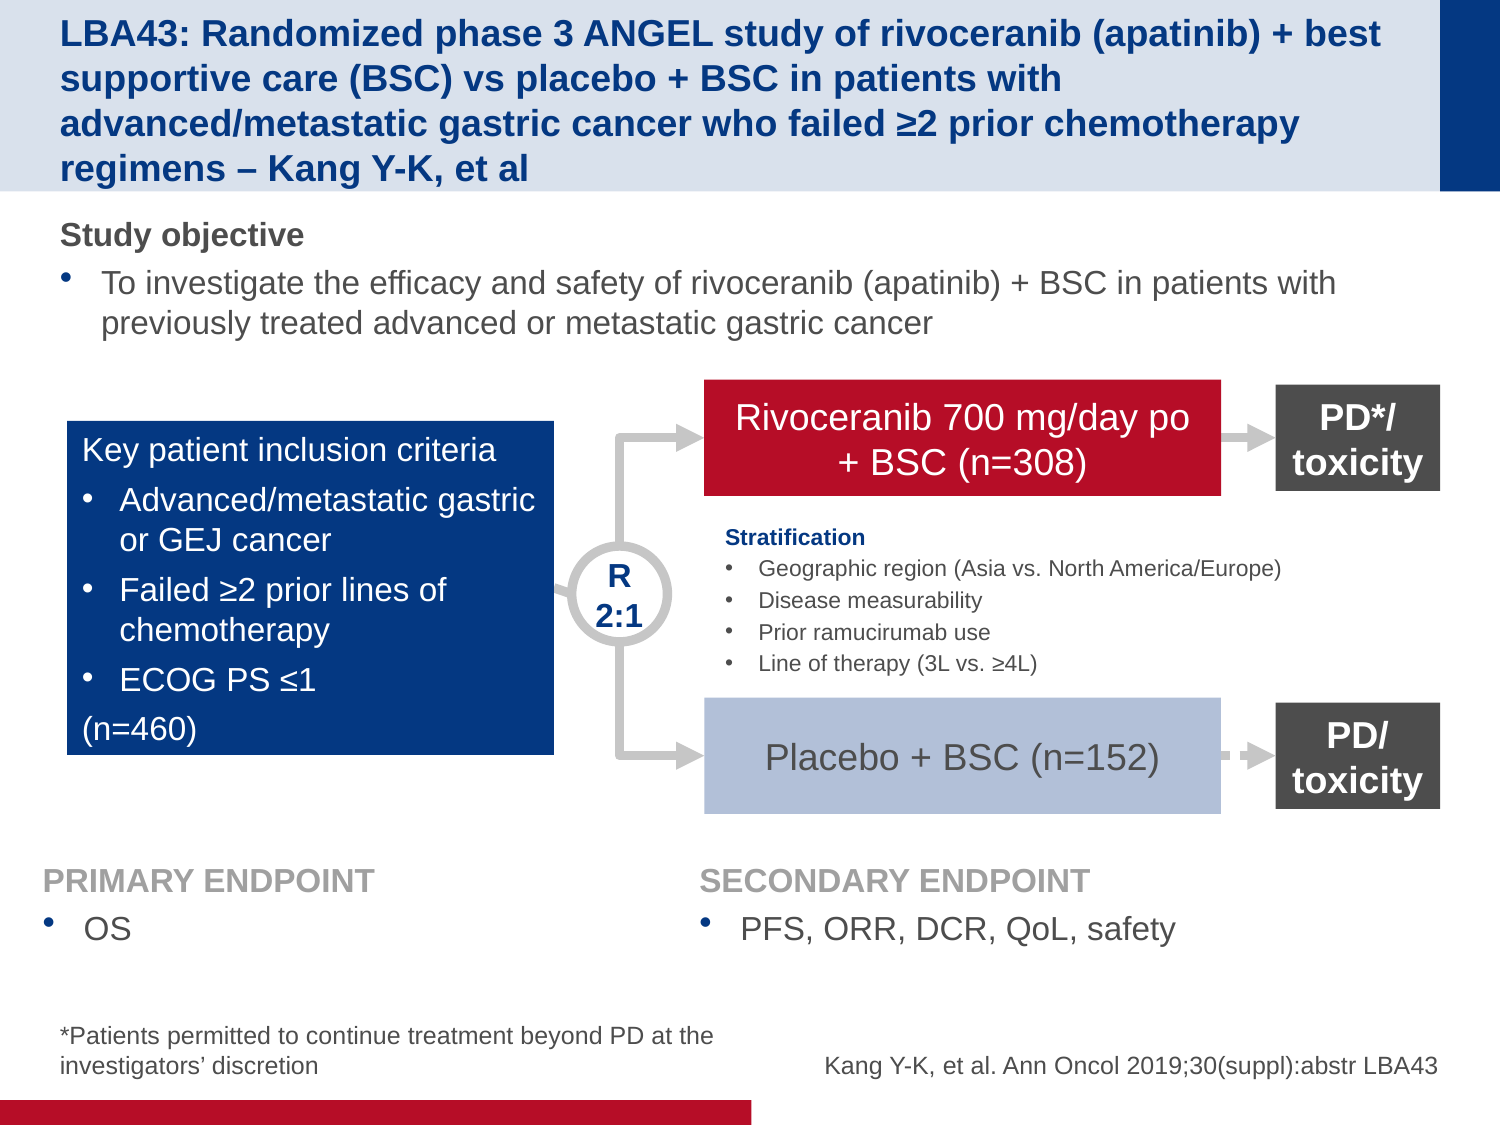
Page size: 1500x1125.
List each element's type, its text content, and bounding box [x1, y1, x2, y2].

text_box R 2:1 [572, 546, 668, 642]
list *Patients permitted to continue treatment beyond PD at the investigators’ discretion [59, 999, 763, 1080]
text_box Key patient inclusion criteria Advanced/metastatic gastric or GEJ cancer Failed ≥2 prior lines of chemotherapy ECOG PS ≤1 (n=460) [67, 420, 554, 755]
text_box PD*/ toxicity [1275, 384, 1441, 491]
list Study objective To investigate the efficacy and safety of rivoceranib (apatinib) + BSC in patients with previously treated advanced or metastatic gastric cancer [59, 205, 1441, 985]
text_box PD/ toxicity [1275, 702, 1441, 809]
title LBA43: Randomized phase 3 ANGEL study of rivoceranib (apatinib) + best supportive care (BSC) vs placebo + BSC in patients with advanced/metastatic gastric cancer who failed ≥2 prior chemotherapy regimens – Kang Y-K, et al [59, 29, 1412, 162]
text_box Stratification Geographic region (Asia vs. North America/Europe) Disease measurability Prior ramucirumab use Line of therapy (3L vs. ≥4L) [710, 514, 1466, 662]
text_box SECONDARY ENDPOINT PFS, ORR, DCR, QoL, safety [684, 851, 1422, 988]
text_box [604, 656, 719, 742]
list Kang Y-K, et al. Ann Oncol 2019;30(suppl):abstr LBA43 [763, 999, 1441, 1080]
text_box Rivoceranib 700 mg/day po + BSC (n=308) [704, 379, 1222, 496]
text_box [607, 449, 717, 535]
text_box PRIMARY ENDPOINT OS [42, 851, 684, 979]
text_box Placebo + BSC (n=152) [704, 697, 1221, 814]
